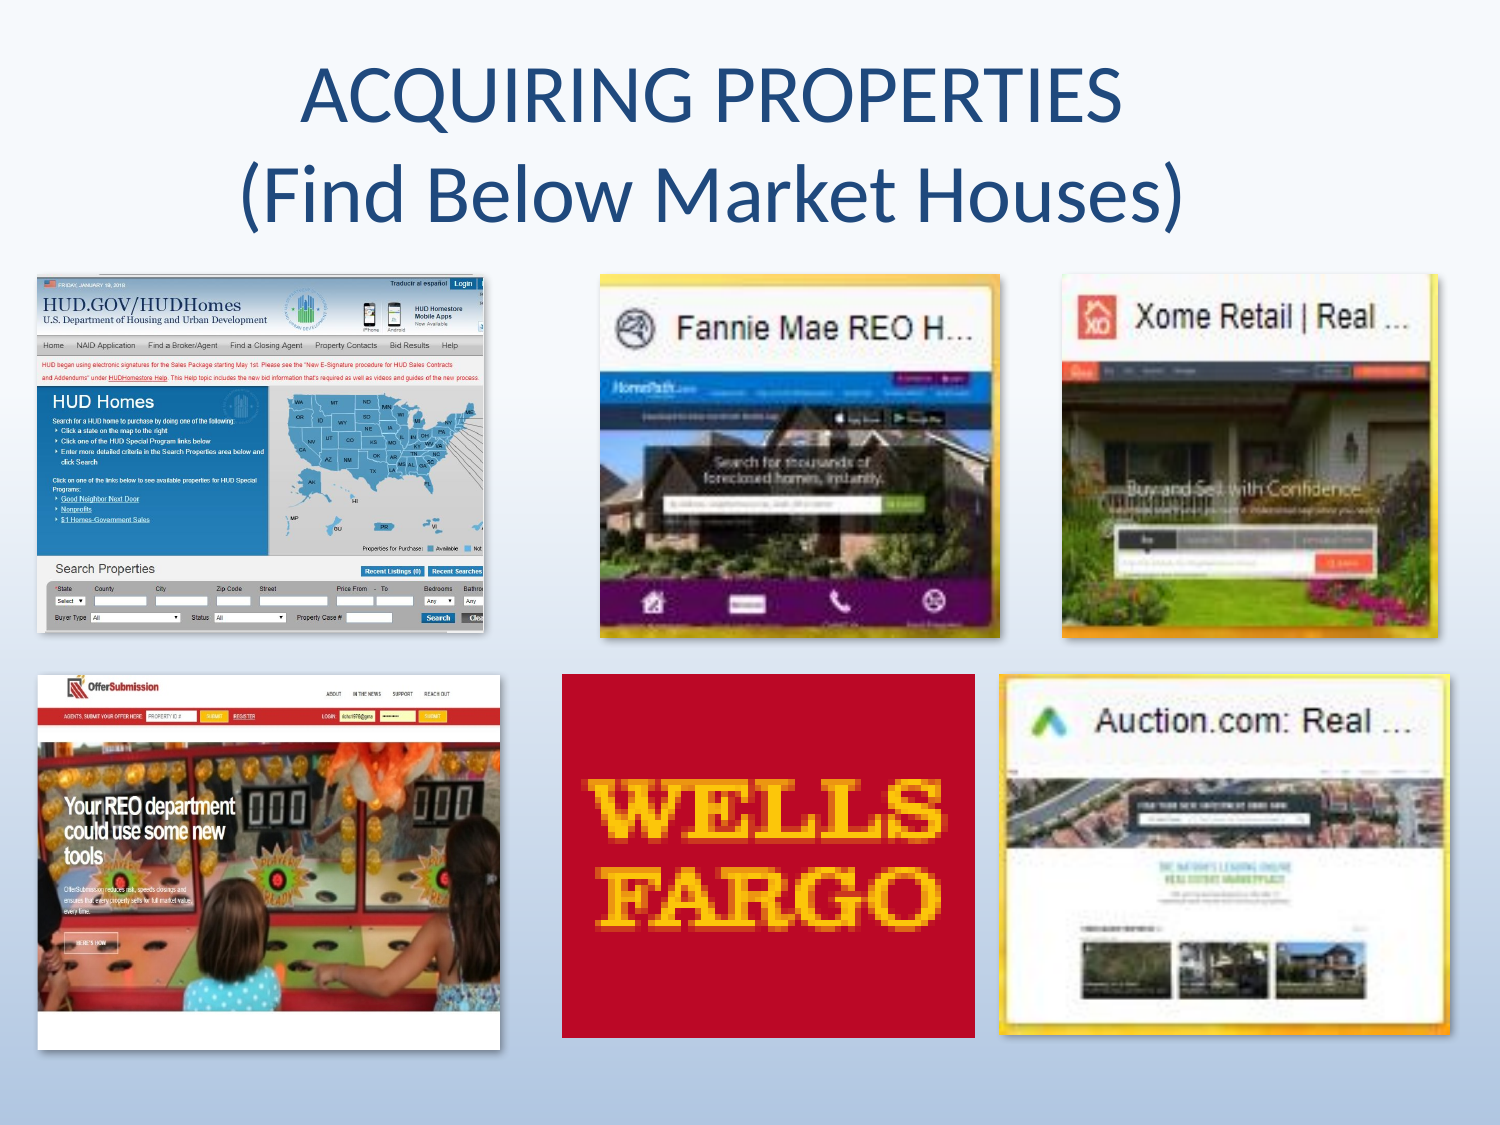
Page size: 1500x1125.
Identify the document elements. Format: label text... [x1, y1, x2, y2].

picture [599, 274, 1001, 638]
picture [1062, 274, 1438, 638]
picture [37, 274, 484, 633]
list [999, 674, 1451, 1035]
picture [562, 674, 976, 1038]
title ACQUIRING PROPERTIES (Find Below Market Houses) [0, 45, 1425, 233]
picture [37, 674, 501, 1051]
